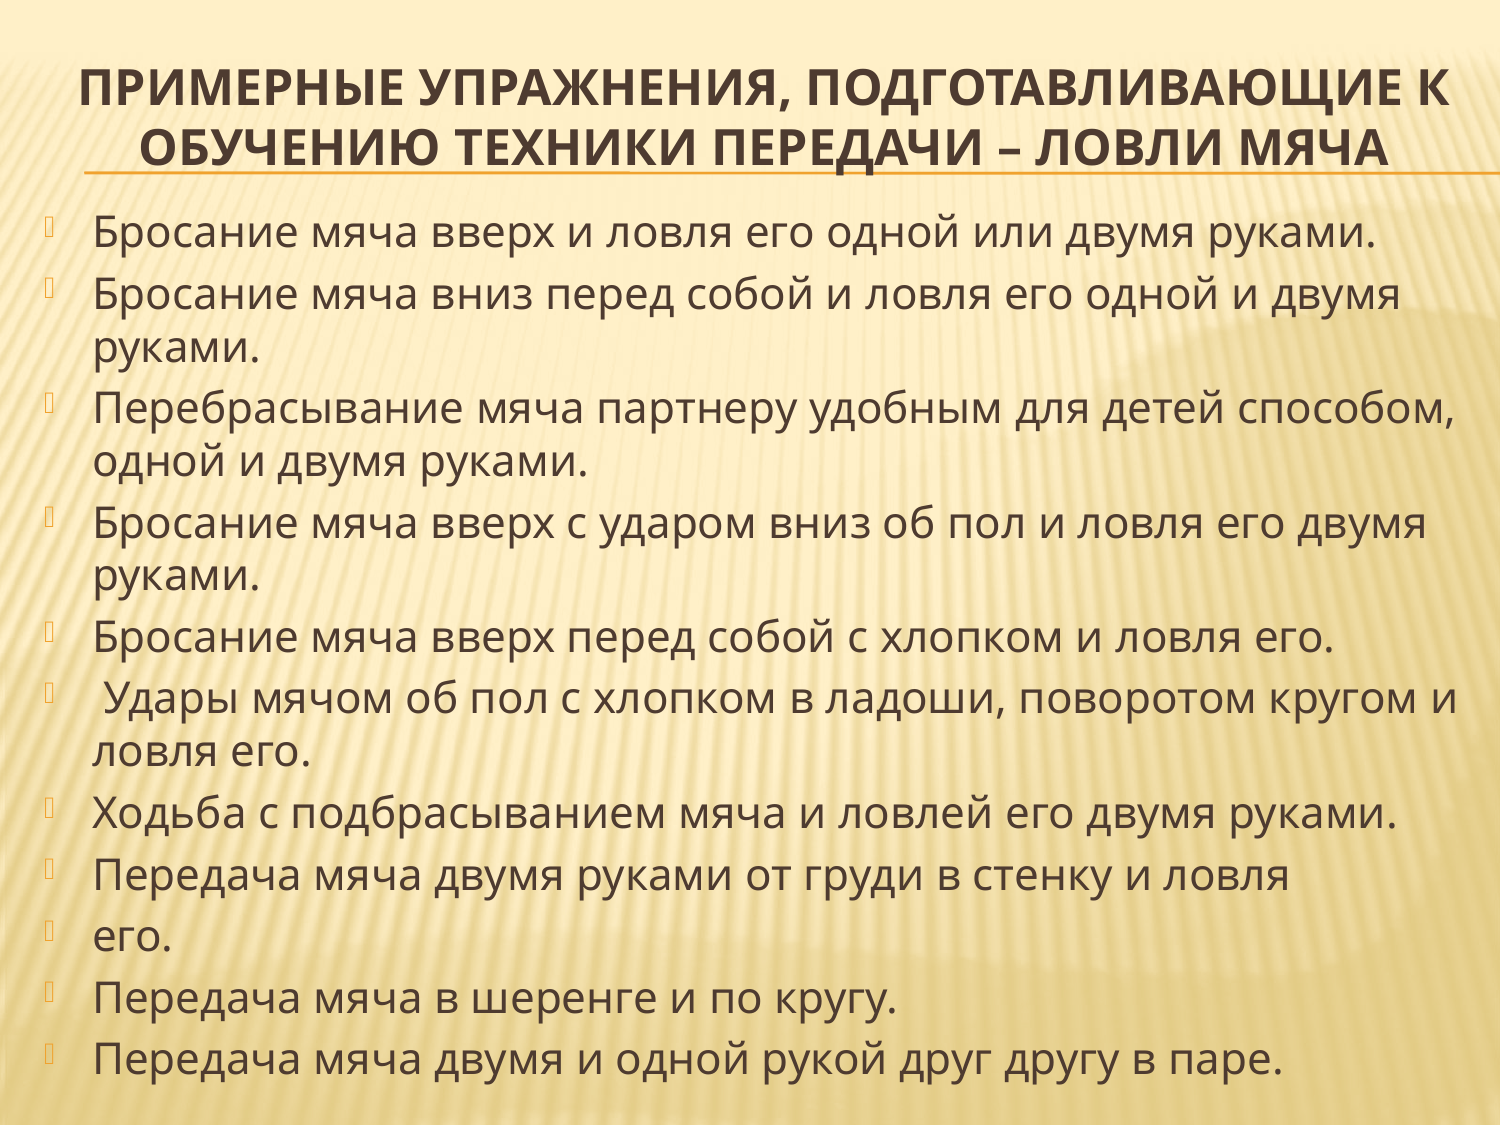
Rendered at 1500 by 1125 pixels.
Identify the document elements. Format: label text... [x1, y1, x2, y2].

list Бросание мяча вверх и ловля его одной или двумя руками. Бросание мяча вниз перед собой и ловля его одной и двумя руками. Перебрасывание мяча партнеру удобным для детей способом, одной и двумя руками. Бросание мяча вверх с ударом вниз об пол и ловля его двумя руками. Бросание мяча вверх перед собой с хлопком и ловля его. Удары мячом об пол с хлопком в ладоши, поворотом кругом и ловля его. Ходьба с подбрасыванием мяча и ловлей его двумя руками. Передача мяча двумя руками от груди в стенку и ловля его. Передача мяча в шеренге и по кругу. Передача мяча двумя и одной рукой друг другу в паре. [29, 196, 1483, 1094]
title ПРИМЕРНЫЕ УПРАЖНЕНИЯ, ПОДГОТАВЛИВАЮЩИЕ К ОБУЧЕНИЮ ТЕХНИКИ ПЕРЕДАЧИ – ЛОВЛИ МЯЧА [53, 19, 1475, 196]
